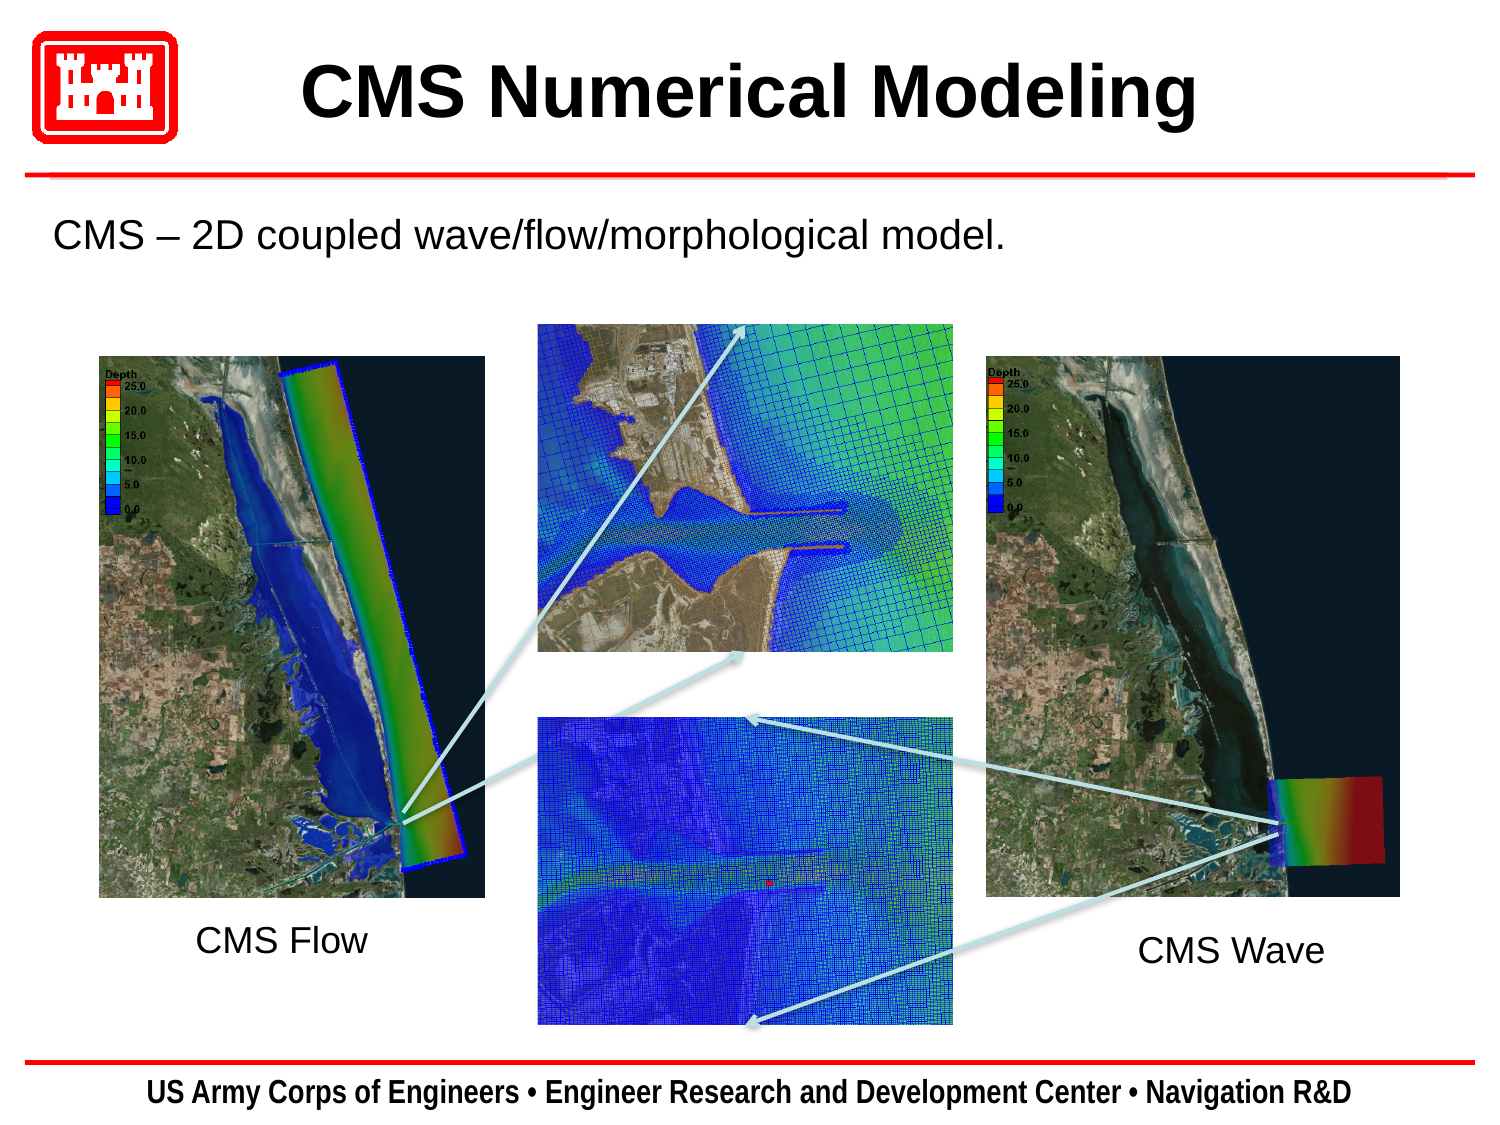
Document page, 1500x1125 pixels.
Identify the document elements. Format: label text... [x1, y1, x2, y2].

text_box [99, 324, 1401, 1026]
title CMS Numerical Modeling [0, 0, 1500, 176]
list CMS – 2D coupled wave/flow/morphological model. [37, 199, 1476, 313]
